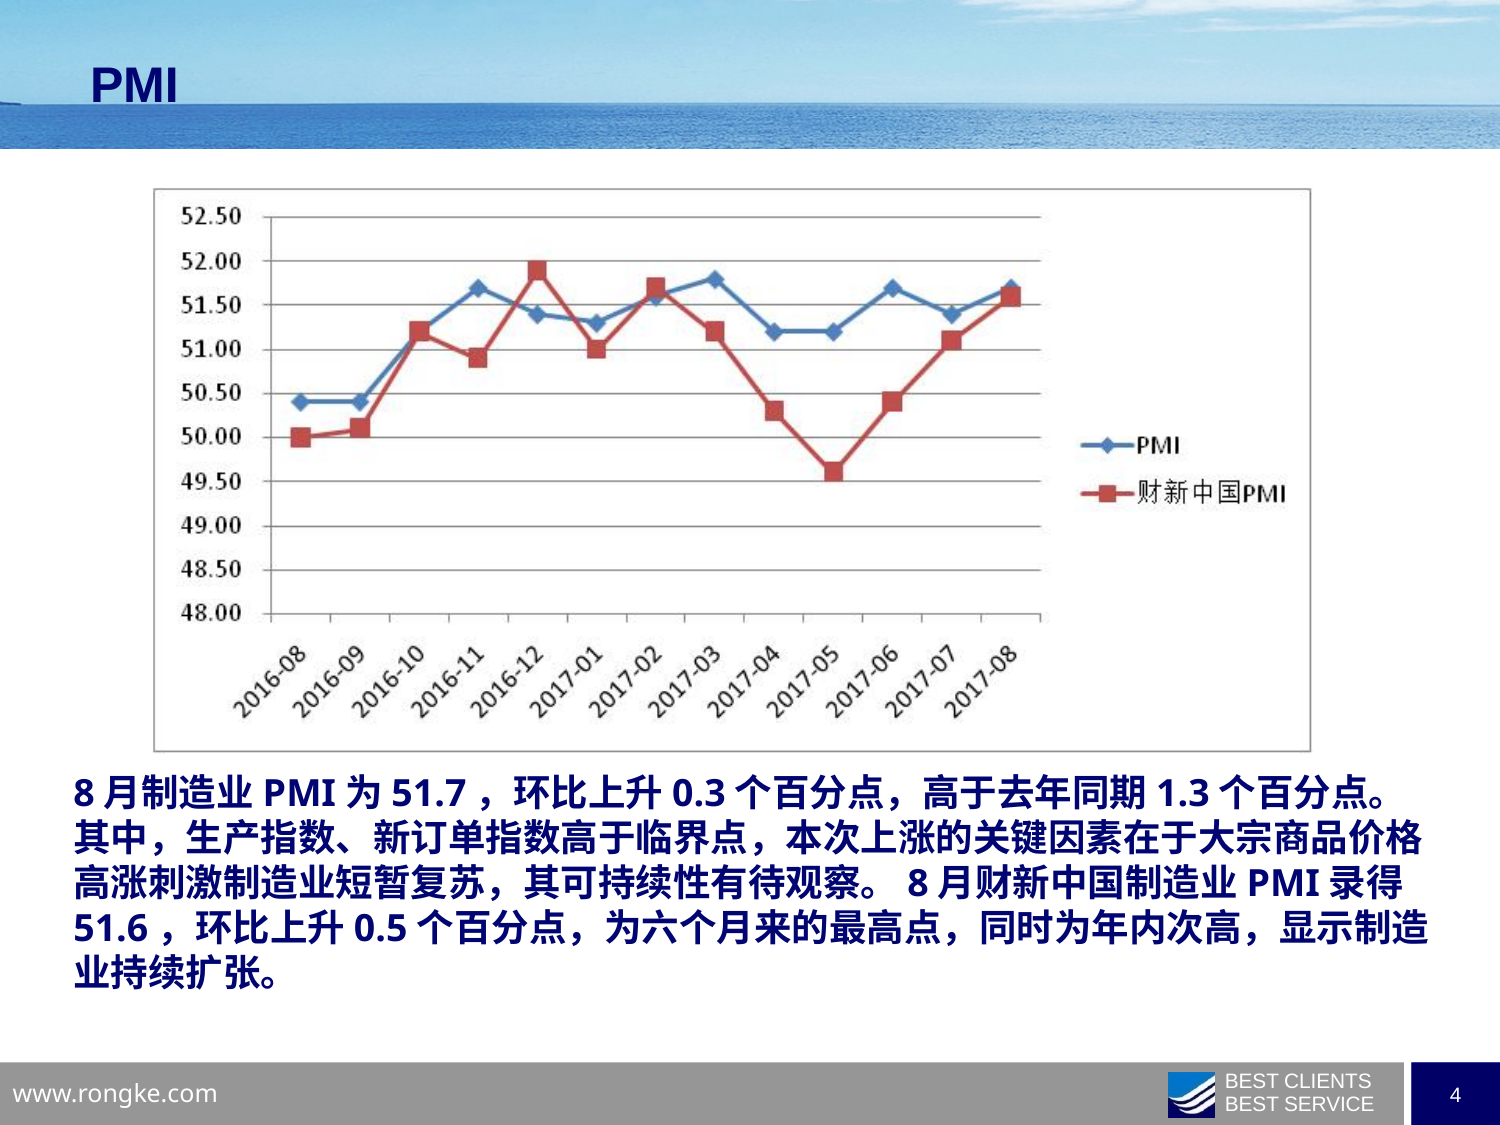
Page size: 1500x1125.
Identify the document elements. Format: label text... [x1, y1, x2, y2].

picture [1168, 1072, 1215, 1118]
text_box 8月制造业PMI为51.7，环比上升0.3个百分点，高于去年同期1.3个百分点。其中，生产指数、新订单指数高于临界点，本次上涨的关键因素在于大宗商品价格高涨刺激制造业短暂复苏，其可持续性有待观察。8月财新中国制造业PMI录得51.6，环比上升0.5个百分点，为六个月来的最高点，同时为年内次高，显示制造业持续扩张。 [58, 761, 1447, 1002]
title PMI [75, 45, 1425, 233]
picture [0, 0, 1500, 149]
picture [152, 187, 1313, 754]
